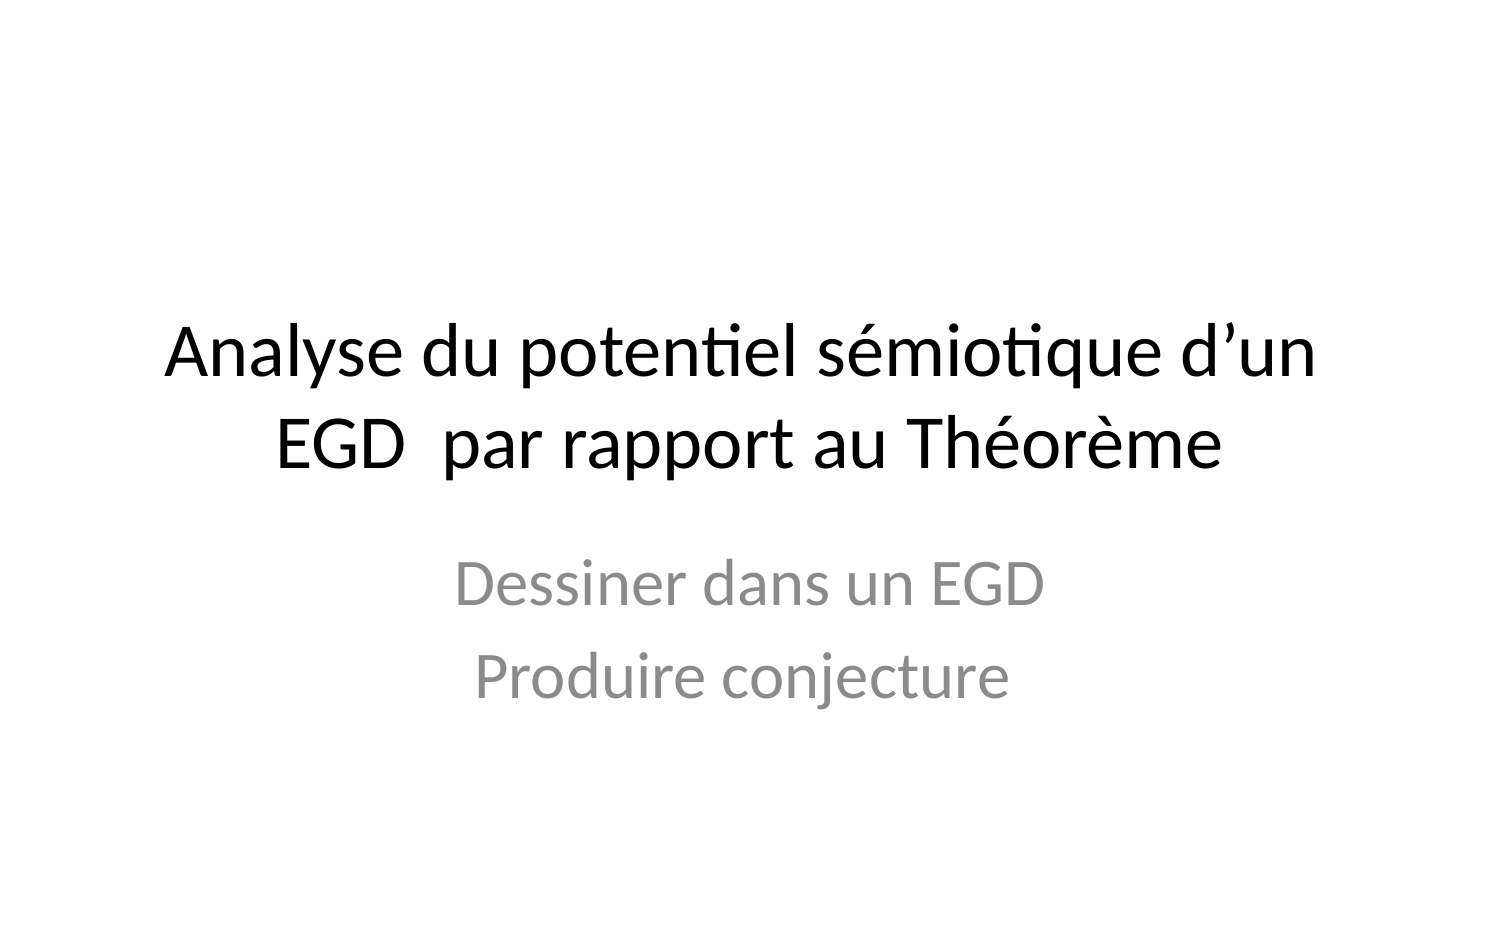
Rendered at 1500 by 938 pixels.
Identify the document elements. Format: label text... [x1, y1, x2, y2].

subtitle Dessiner dans un EGD Produire conjecture [225, 531, 1275, 771]
title Analyse du potentiel sémiotique d’un EGD par rapport au Théorème [112, 291, 1388, 493]
